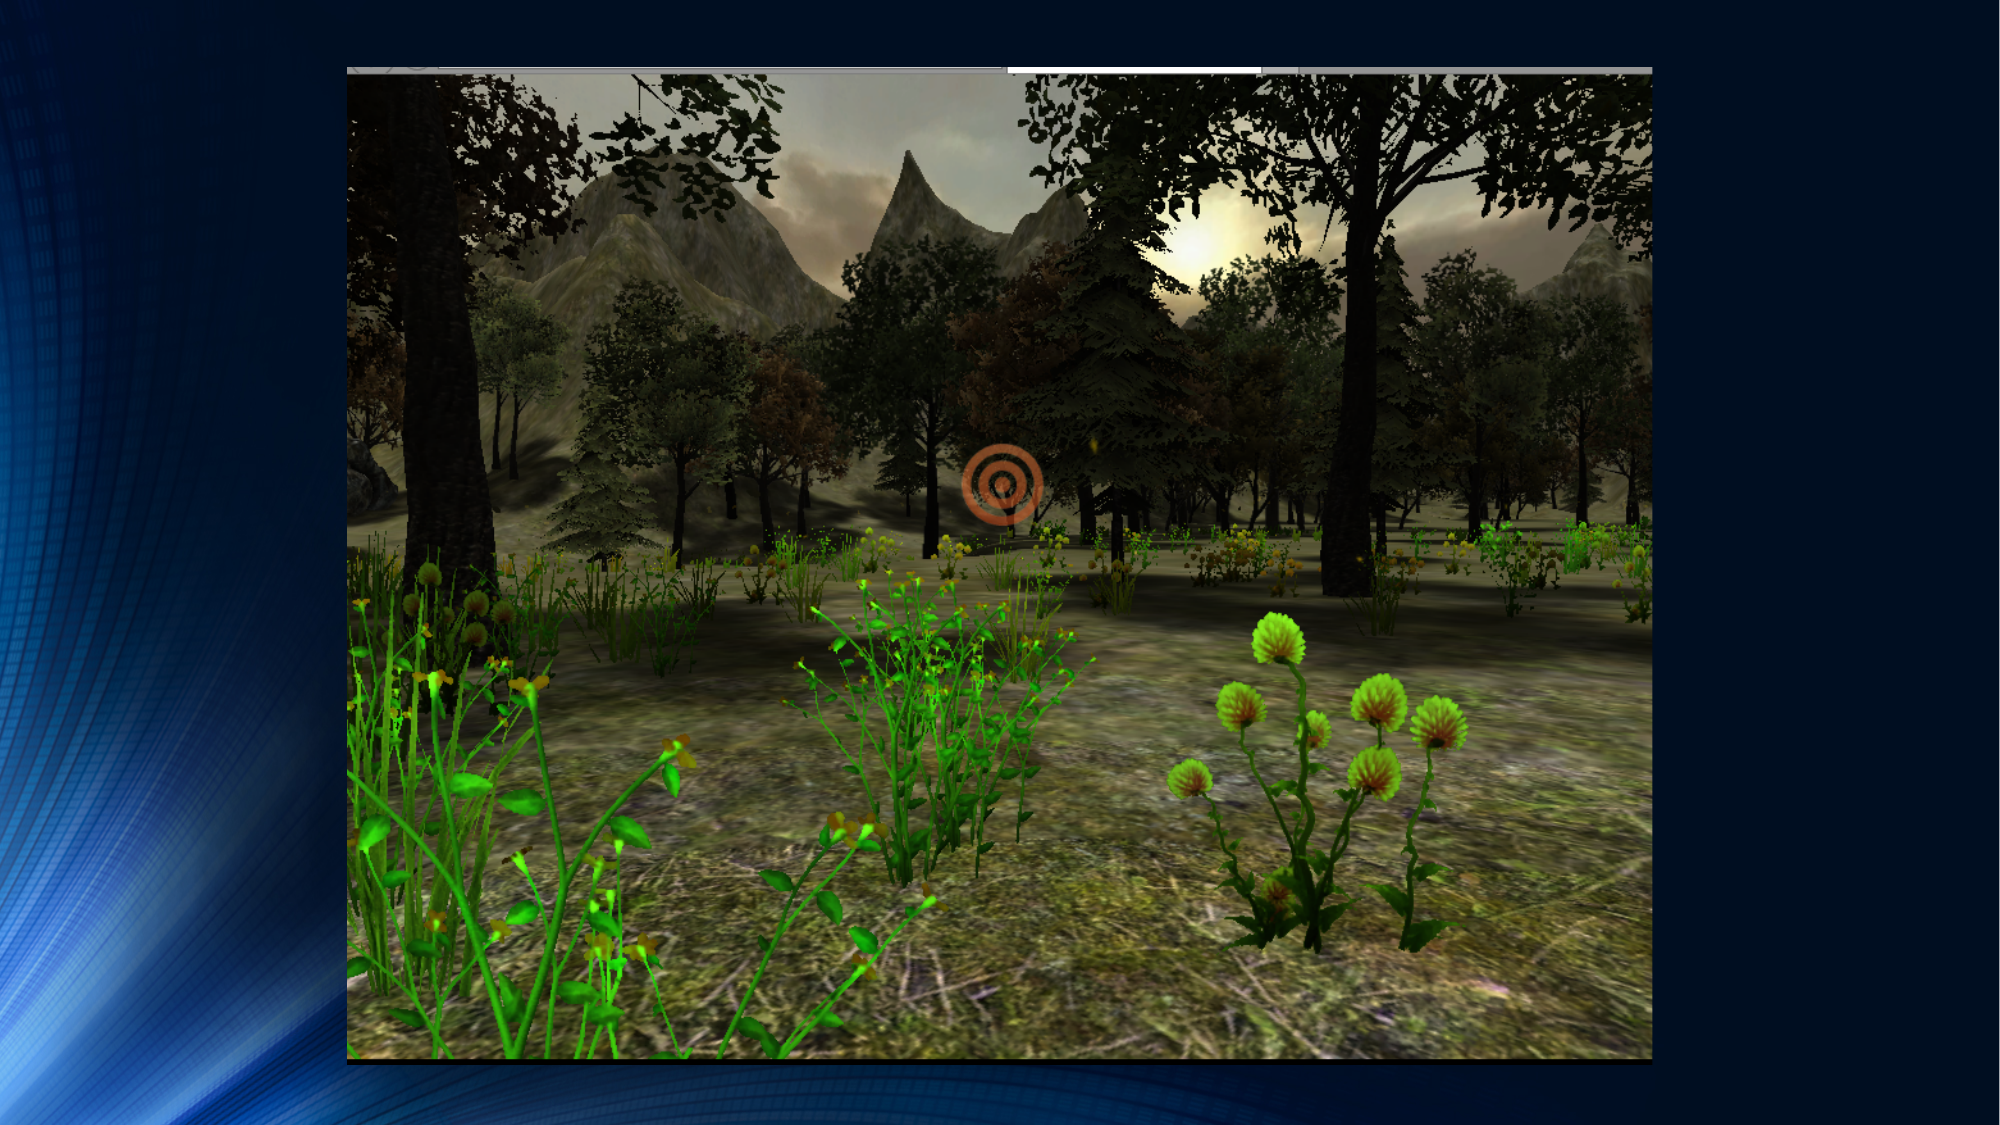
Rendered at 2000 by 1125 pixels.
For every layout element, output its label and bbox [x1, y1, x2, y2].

title [249, 62, 1750, 290]
picture [0, 0, 2000, 1125]
